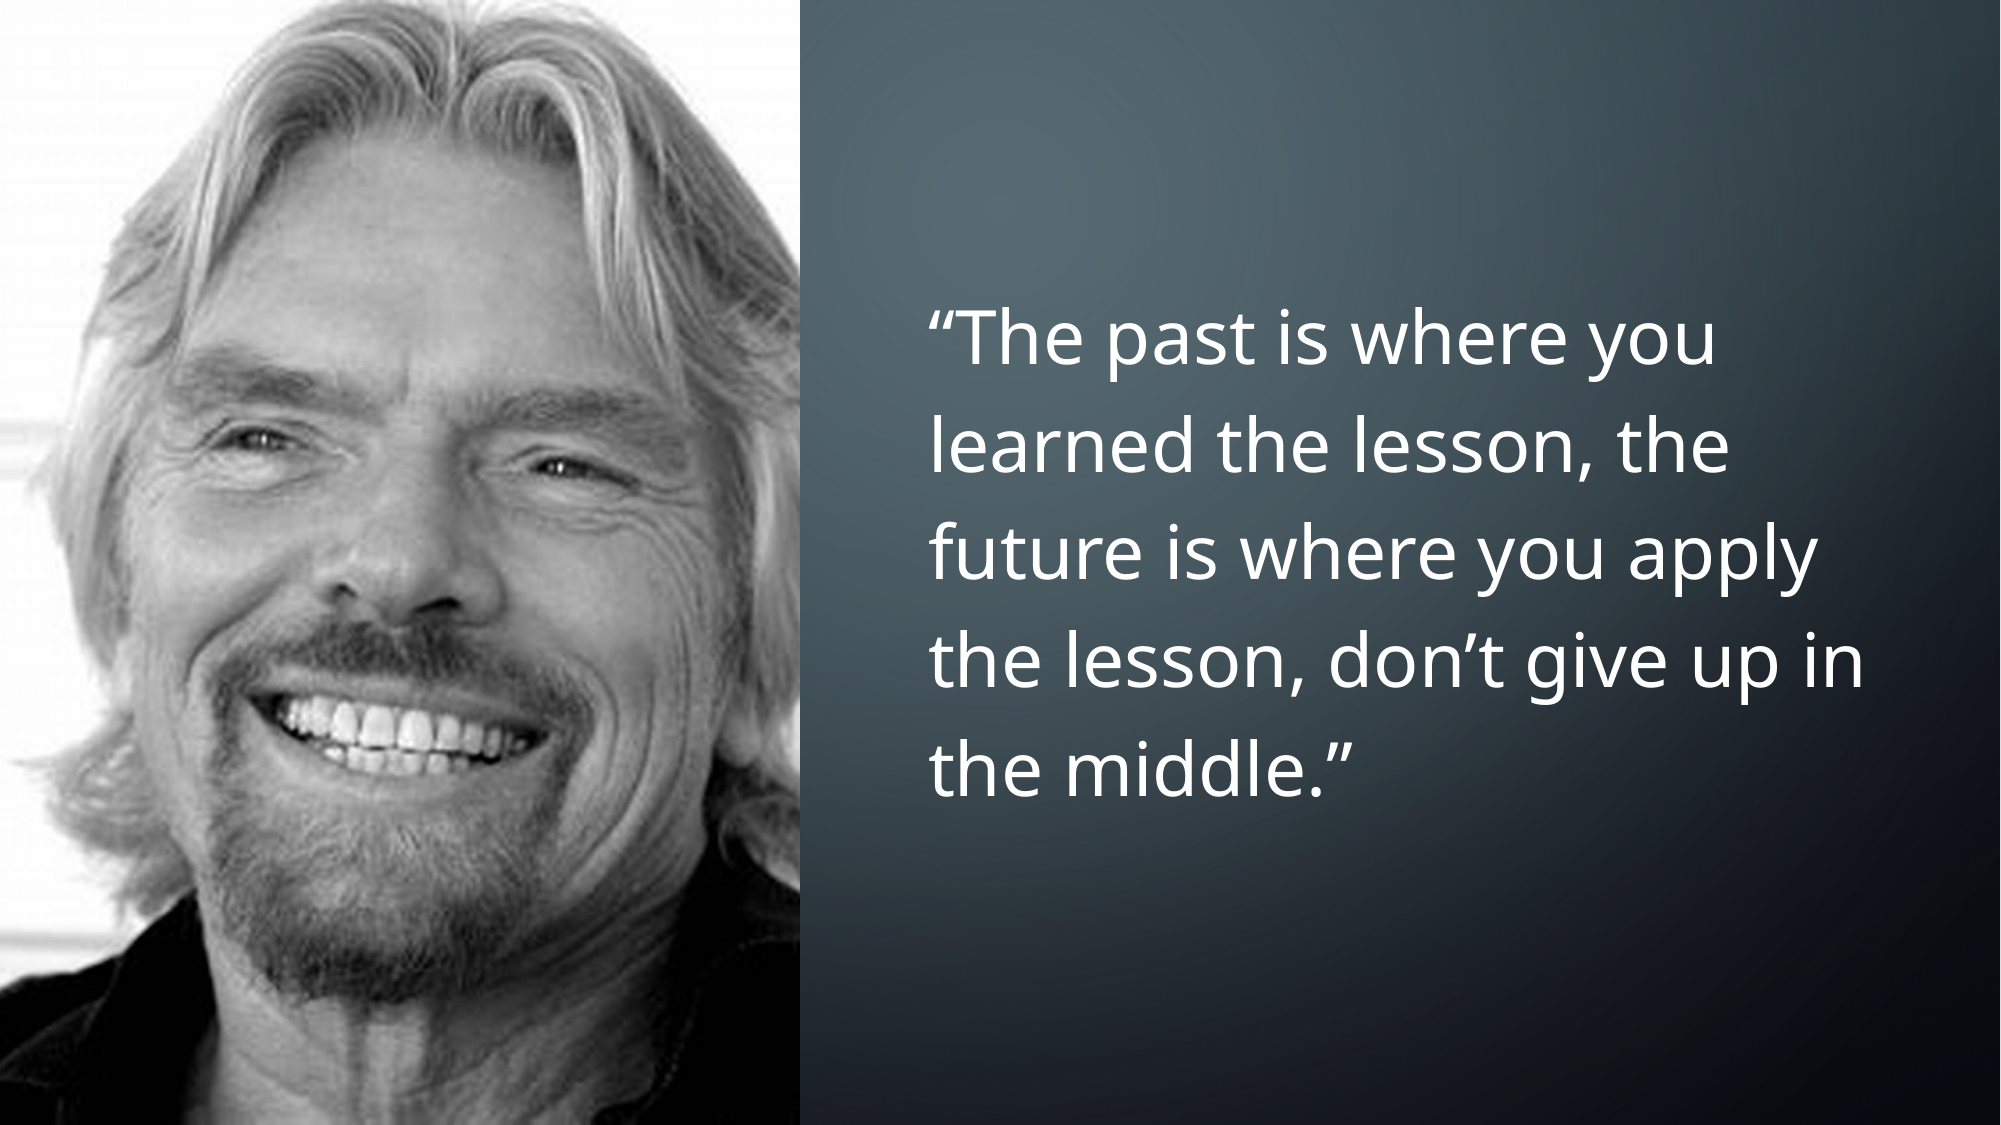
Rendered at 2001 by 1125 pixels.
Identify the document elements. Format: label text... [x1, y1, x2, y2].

picture [0, 0, 801, 1125]
list “The past is where you learned the lesson, the future is where you apply the lesson, don’t give up in the middle.” [913, 152, 1899, 970]
